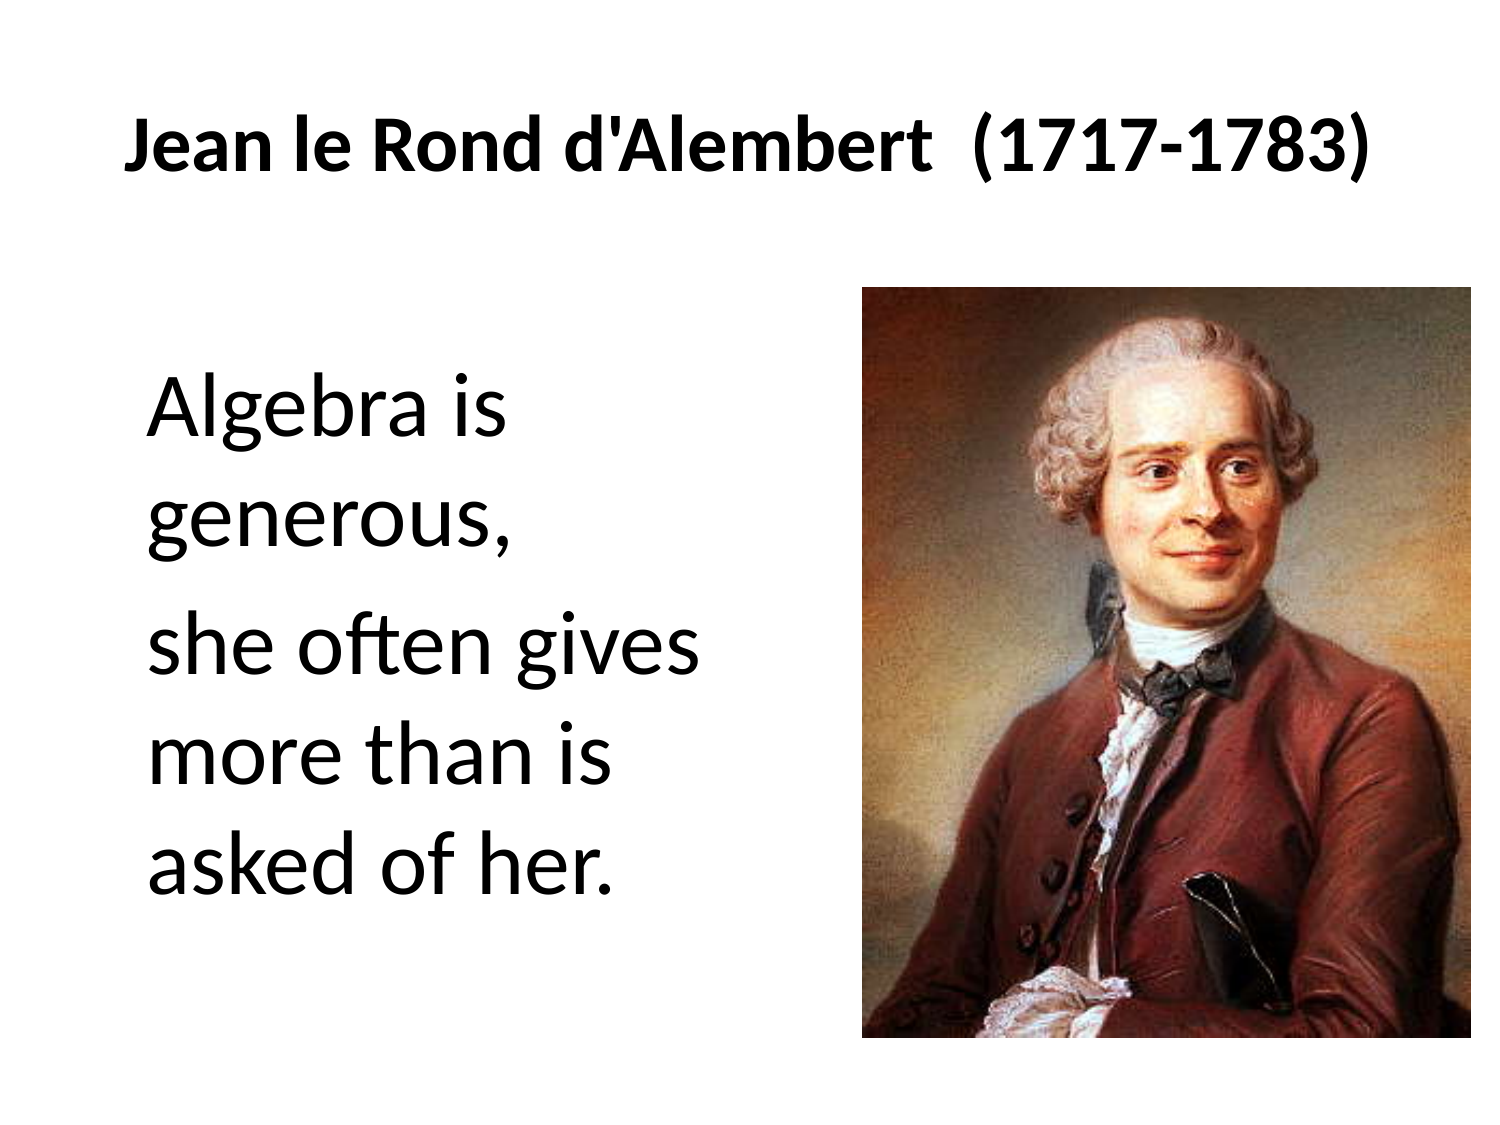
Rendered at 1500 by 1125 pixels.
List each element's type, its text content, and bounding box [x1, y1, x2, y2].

picture [862, 287, 1471, 1038]
title Jean le Rond d'Alembert (1717-1783) [75, 45, 1425, 233]
list Algebra is generous, she often gives more than is asked of her. [75, 337, 738, 938]
